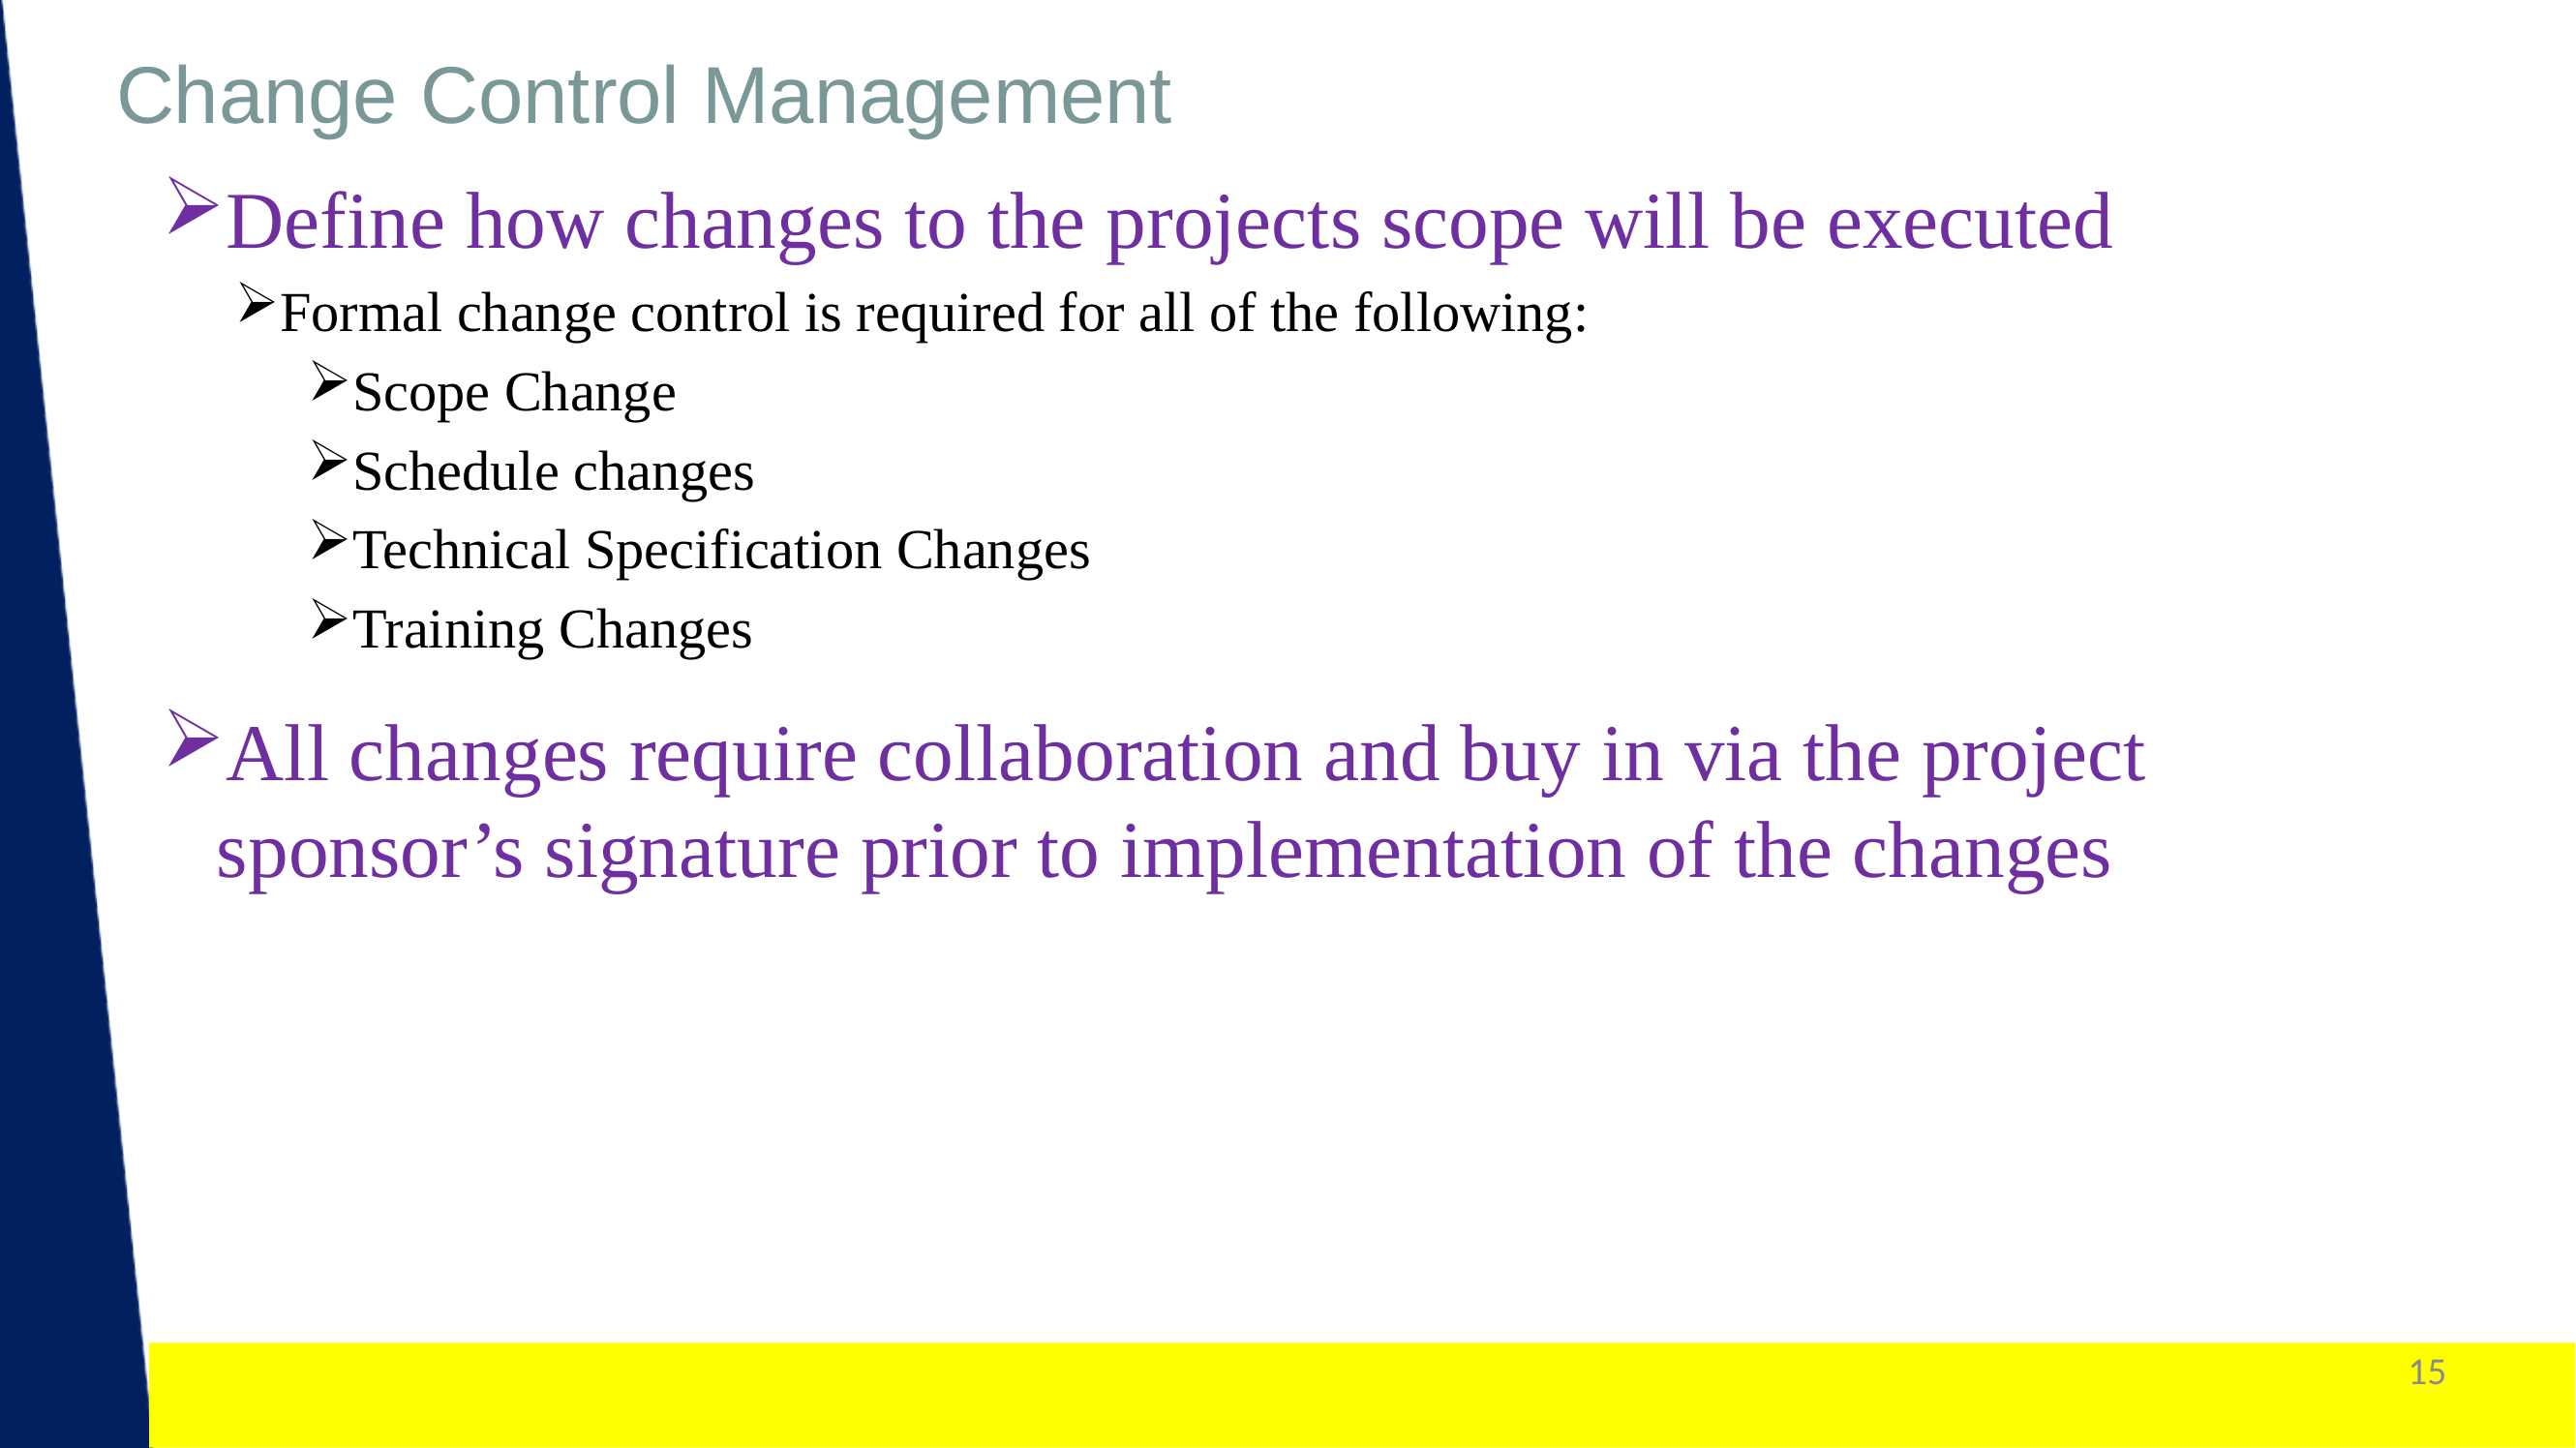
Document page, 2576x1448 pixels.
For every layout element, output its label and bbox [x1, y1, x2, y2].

text_box [0, 0, 2576, 1448]
